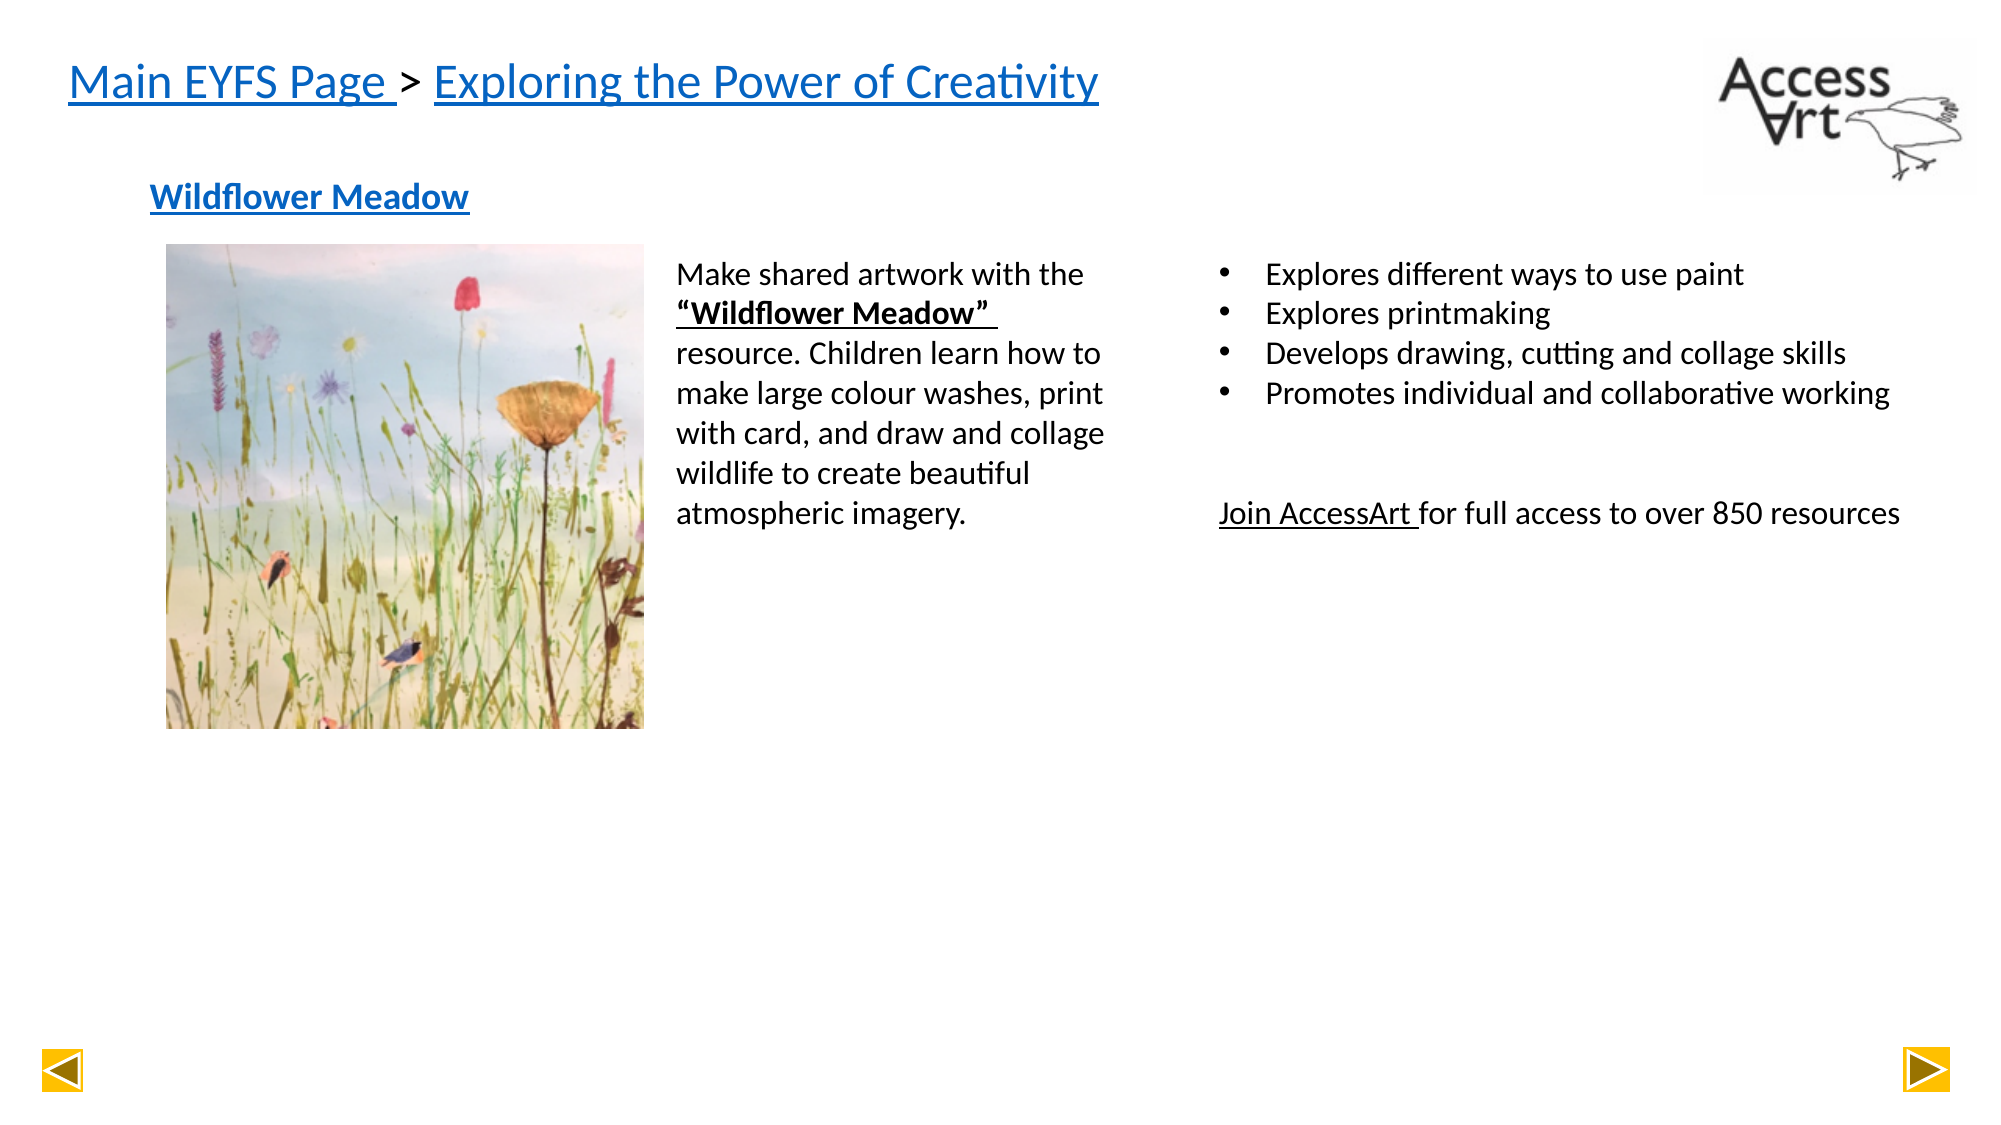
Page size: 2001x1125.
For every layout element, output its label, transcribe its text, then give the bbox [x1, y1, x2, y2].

text_box Make shared artwork with the “Wildflower Meadow” resource. Children learn how to make large colour washes, print with card, and draw and collage wildlife to create beautiful atmospheric imagery. [661, 244, 1126, 539]
text_box Explores different ways to use paint Explores printmaking Develops drawing, cutting and collage skills Promotes individual and collaborative working Join AccessArt for full access to over 850 resources [1203, 244, 1977, 539]
picture [1703, 38, 1977, 195]
picture [166, 244, 644, 729]
text_box [1900, 1044, 1953, 1096]
subtitle Main EYFS Page > Exploring the Power of Creativity [53, 48, 1547, 146]
text_box Wildflower Meadow [134, 164, 1398, 225]
text_box [39, 1046, 86, 1096]
